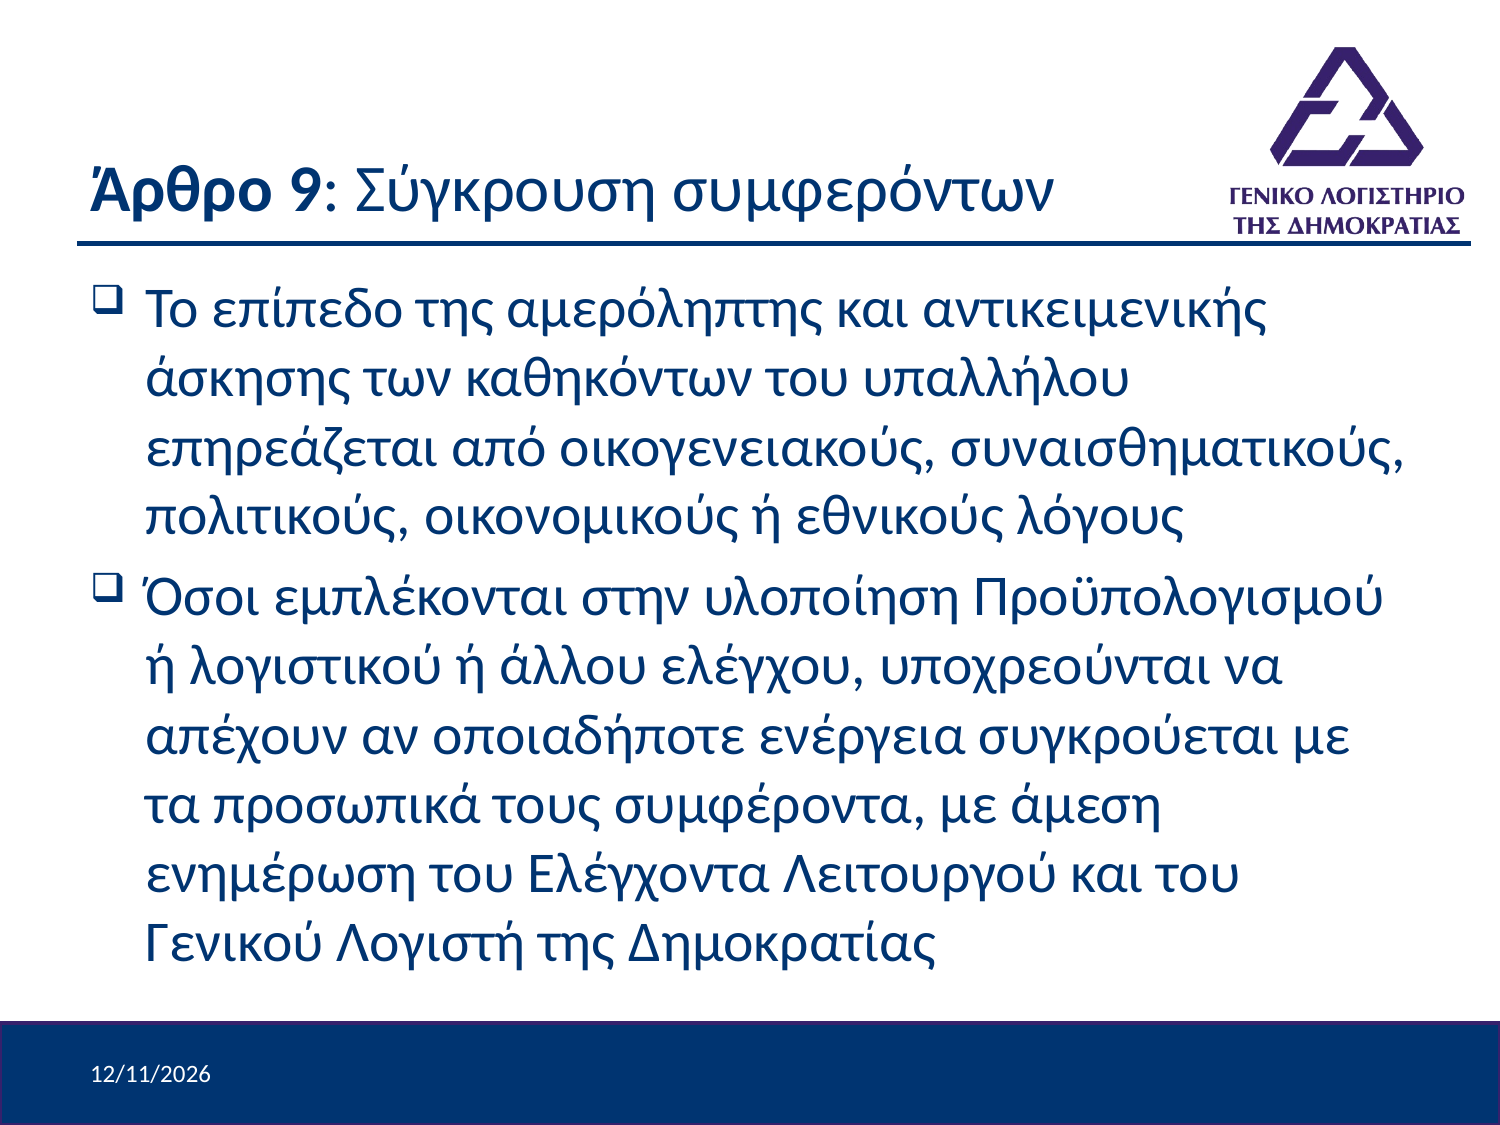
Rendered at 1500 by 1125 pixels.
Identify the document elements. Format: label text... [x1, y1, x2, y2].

picture [1222, 36, 1471, 244]
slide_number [75, 1042, 425, 1103]
list Το επίπεδο της αμερόληπτης και αντικειμενικής άσκησης των καθηκόντων του υπαλλήλου επηρεάζεται από οικογενειακούς, συναισθηματικούς, πολιτικούς, οικονομικούς ή εθνικούς λόγους Όσοι εμπλέκονται στην υλοποίηση Προϋπολογισμού ή λογιστικού ή άλλου ελέγχου, υποχρεούνται να απέχουν αν οποιαδήποτε ενέργεια συγκρούεται με τα προσωπικά τους συμφέροντα, με άμεση ενημέρωση του Ελέγχοντα Λειτουργού και του Γενικού Λογιστή της Δημοκρατίας [74, 262, 1426, 1006]
title Άρθρο 9: Σύγκρουση συμφερόντων [74, 44, 1223, 233]
